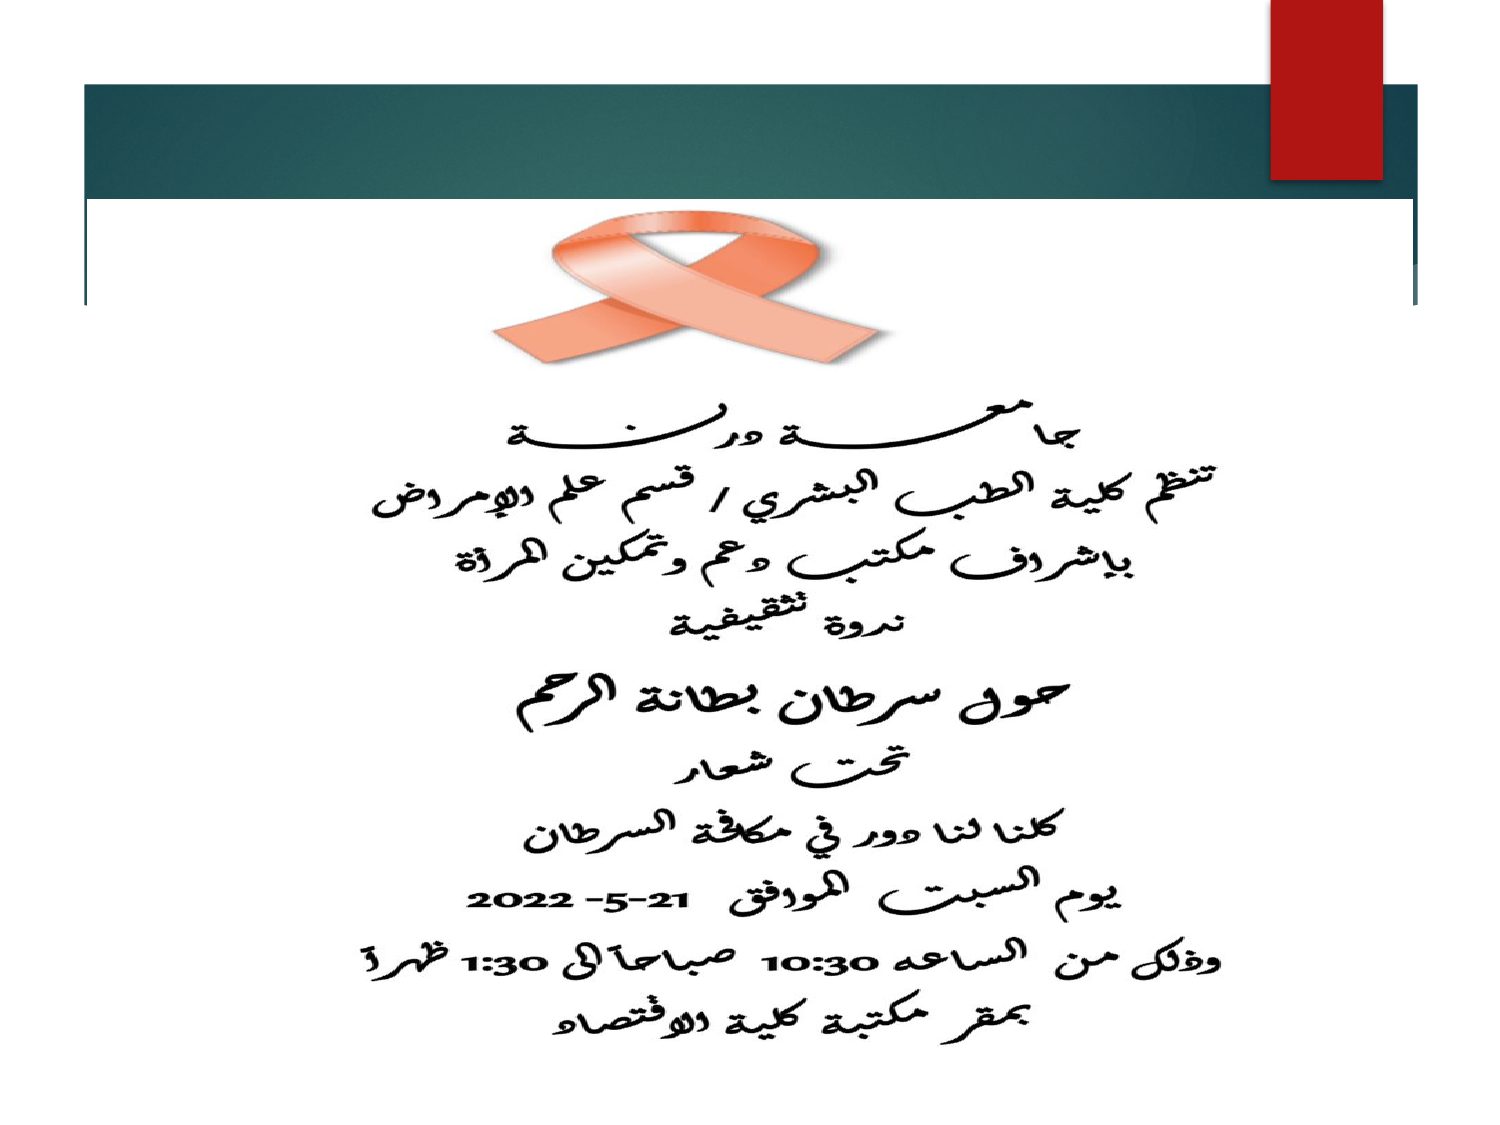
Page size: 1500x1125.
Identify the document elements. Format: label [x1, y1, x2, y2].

list [87, 199, 1413, 1063]
